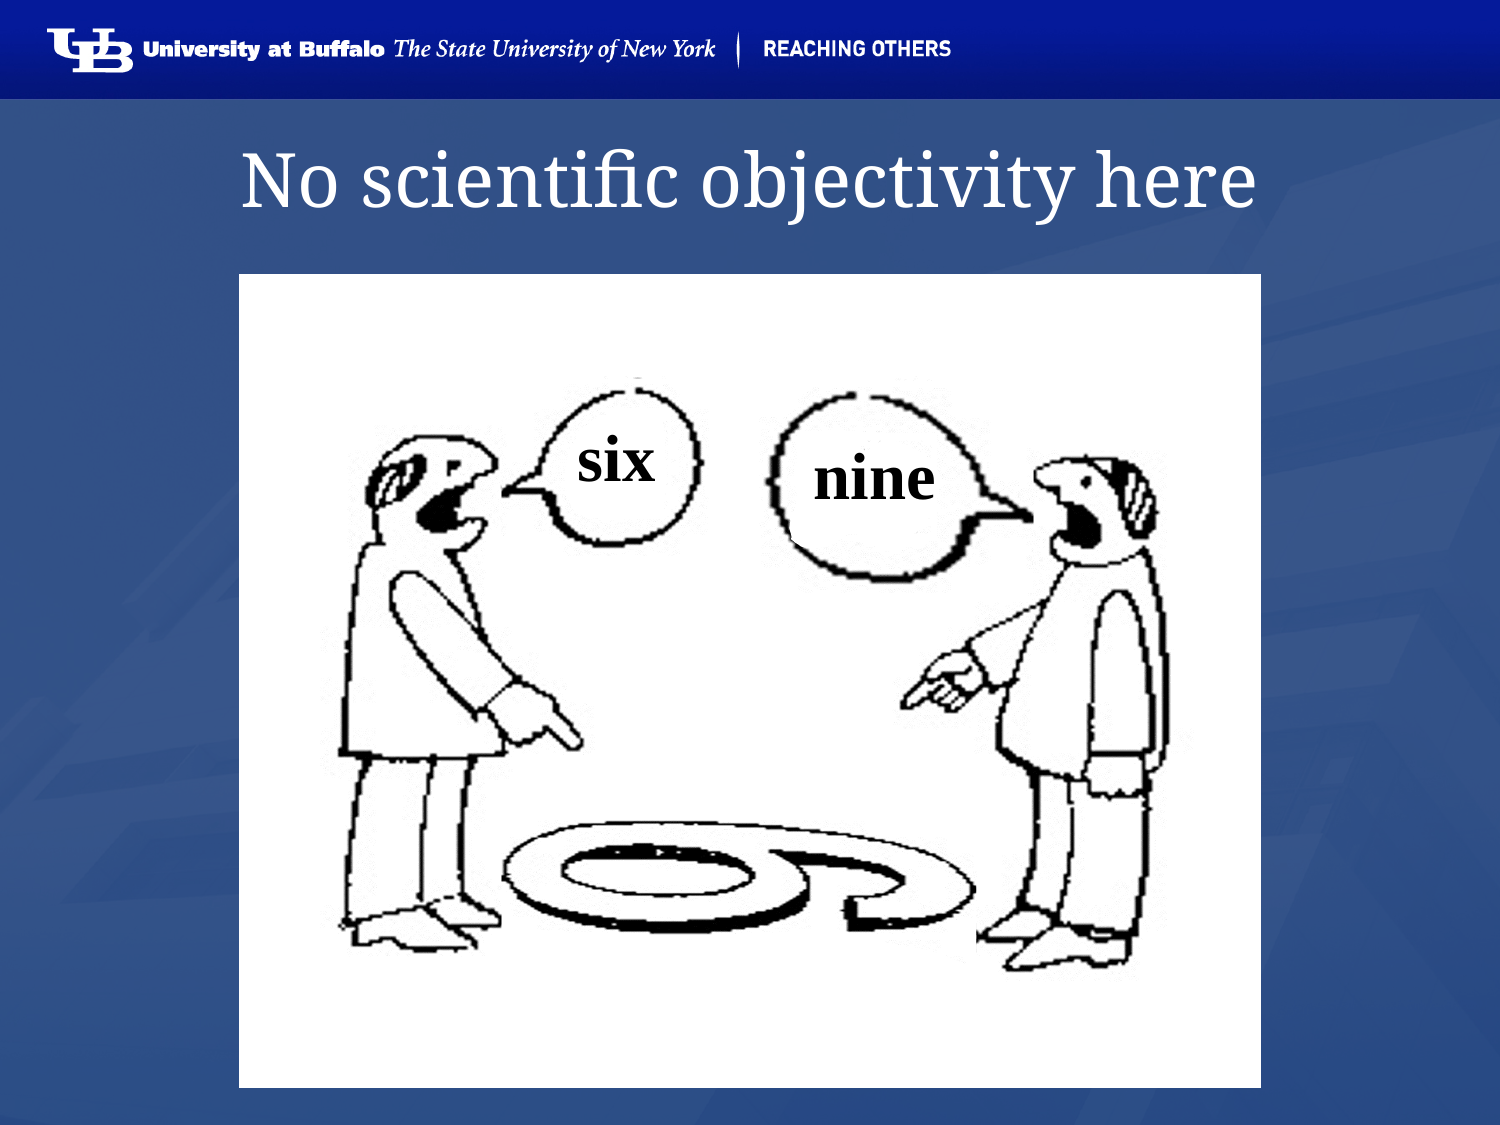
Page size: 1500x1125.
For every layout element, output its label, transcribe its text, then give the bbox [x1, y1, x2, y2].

picture [0, 0, 1500, 99]
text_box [562, 407, 952, 549]
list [238, 274, 1262, 1088]
title No scientific objectivity here [37, 125, 1463, 250]
